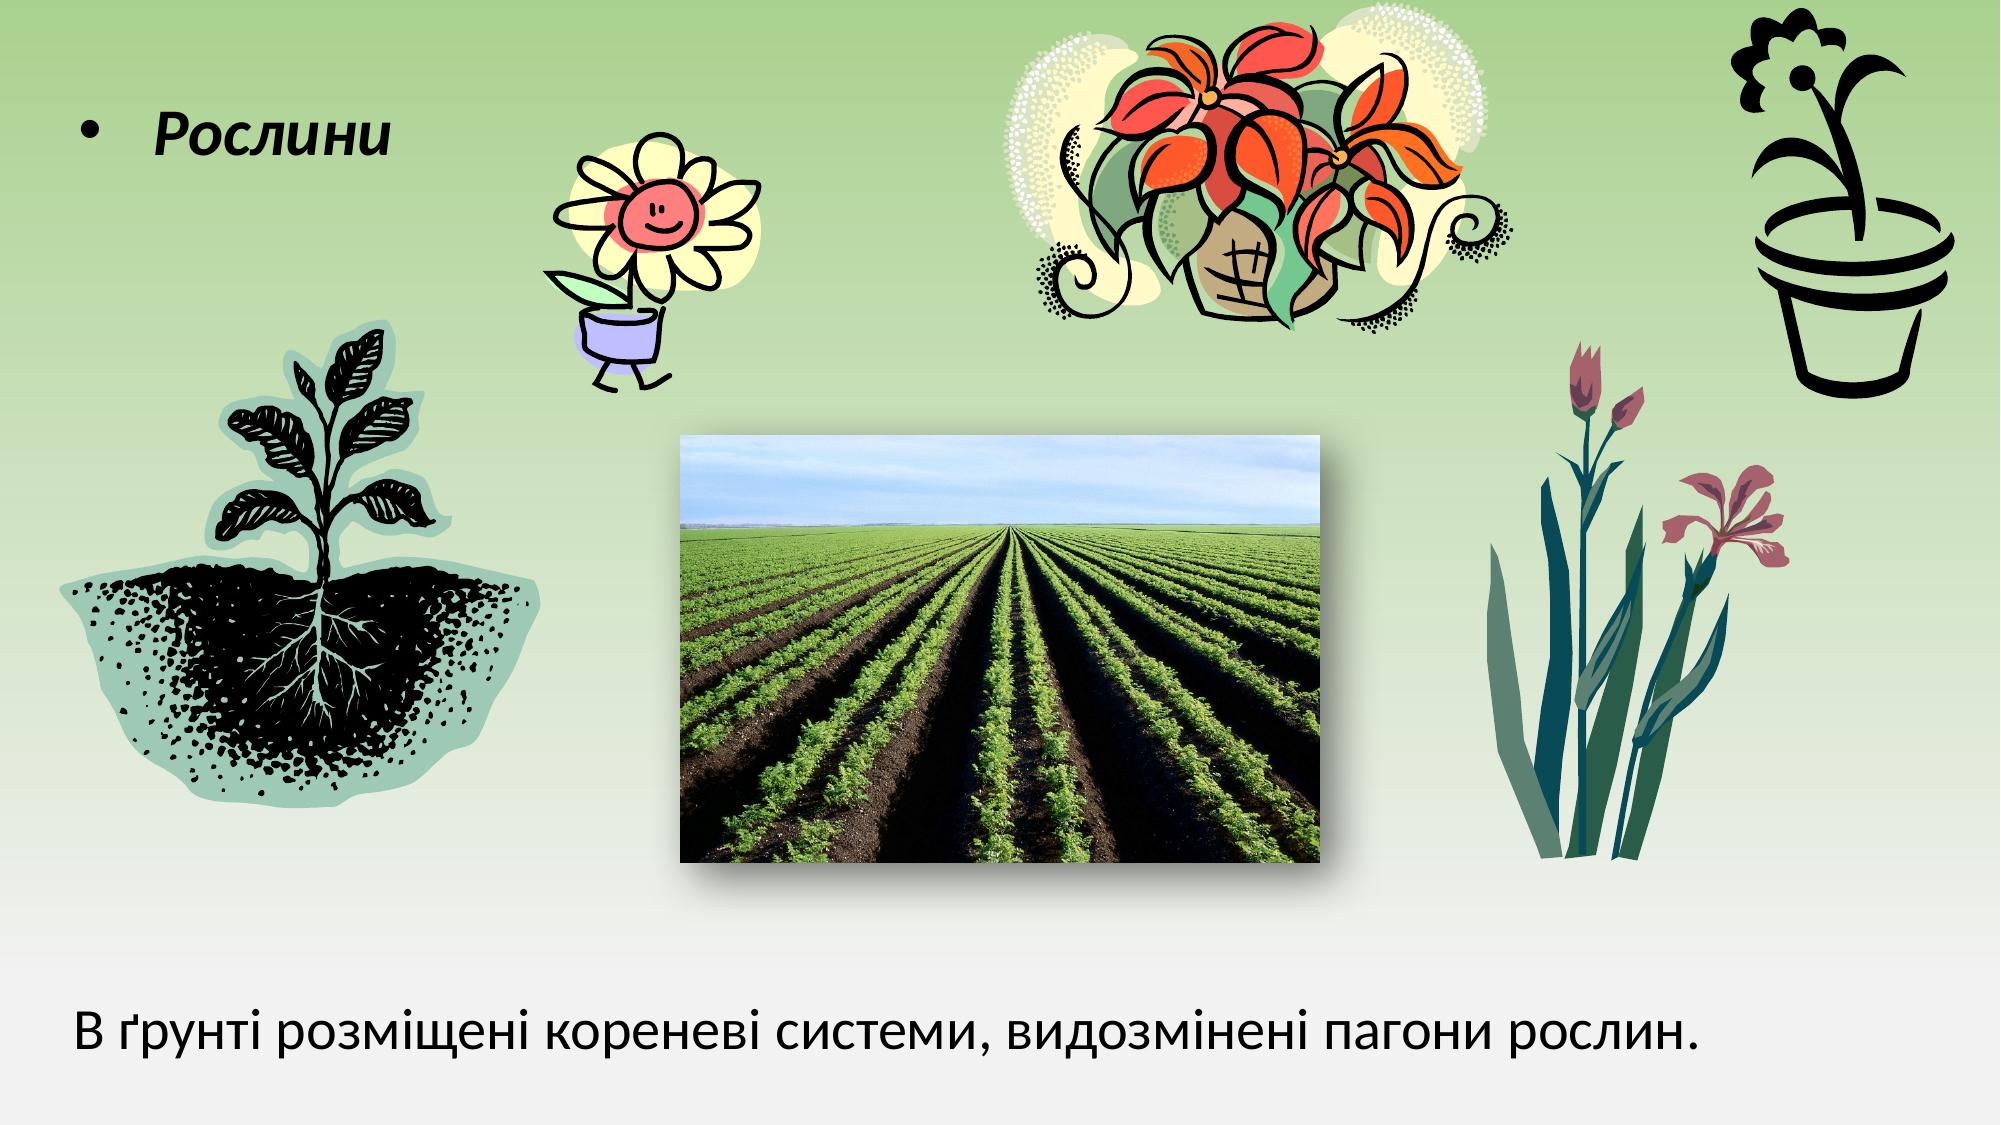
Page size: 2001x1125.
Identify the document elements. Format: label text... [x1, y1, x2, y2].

picture [679, 435, 1320, 863]
text_box В ґрунті розміщені кореневі системи, видозмінені пагони рослин. [58, 983, 1723, 1069]
text_box Рослини [63, 81, 408, 176]
picture [999, 0, 1956, 863]
picture [58, 129, 763, 809]
